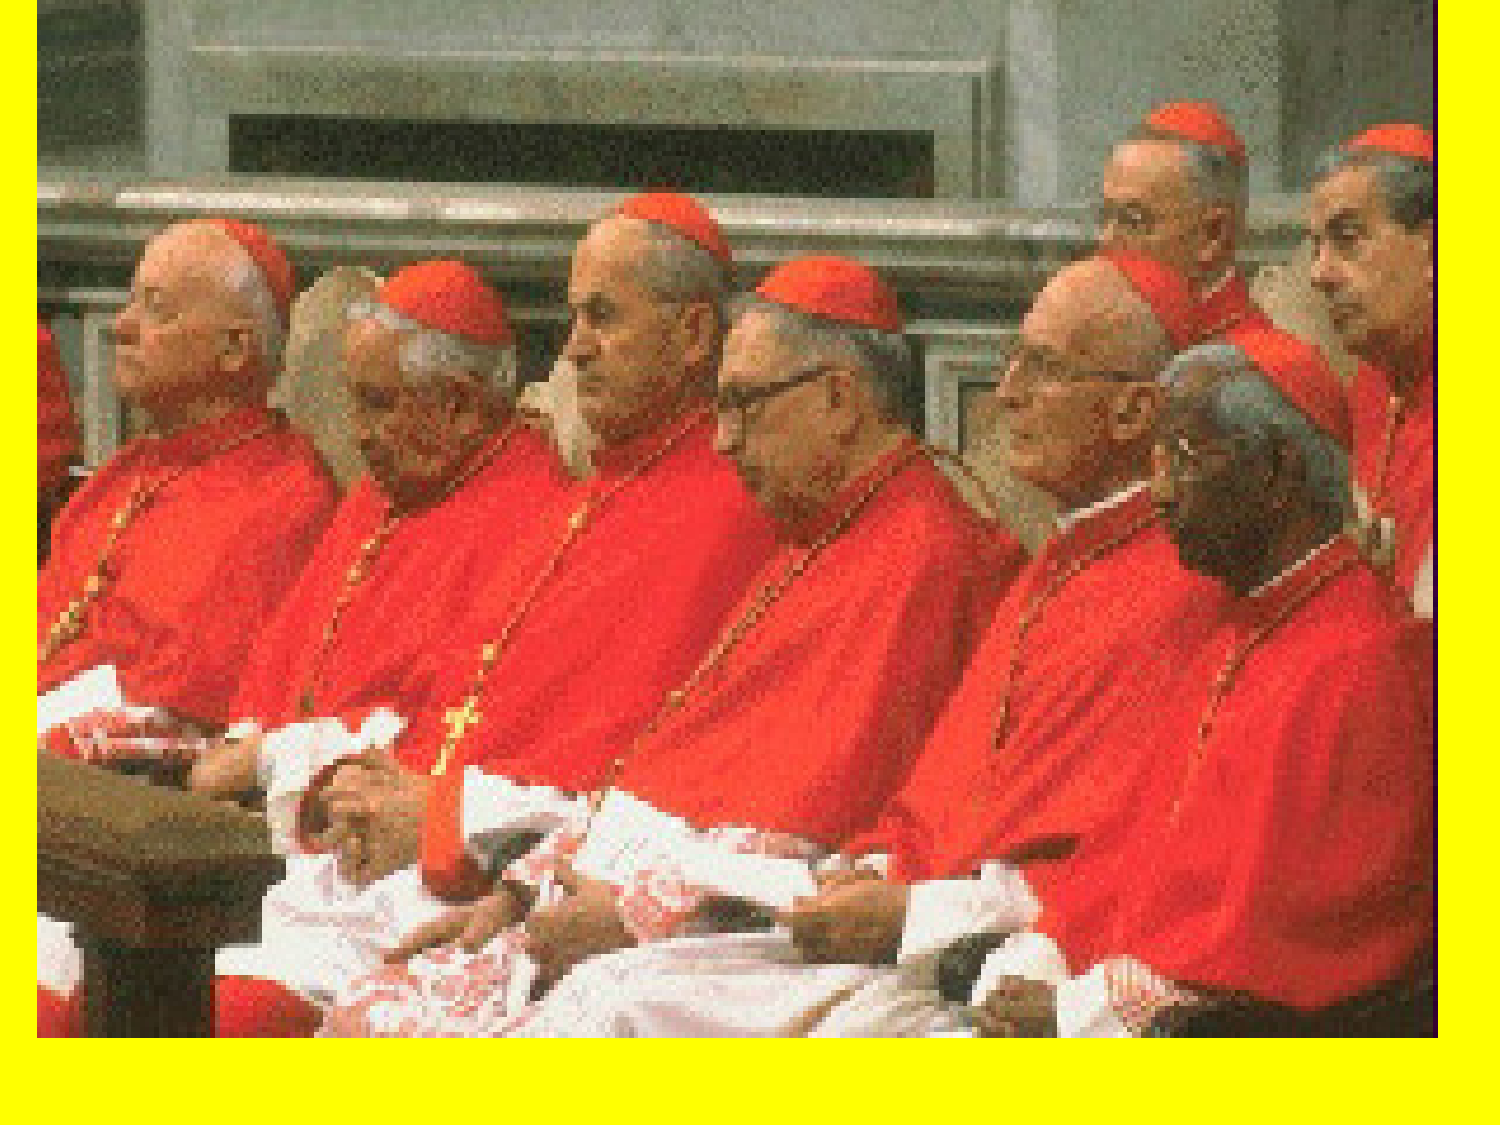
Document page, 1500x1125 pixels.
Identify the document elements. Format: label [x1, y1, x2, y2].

picture [37, 0, 1438, 1038]
